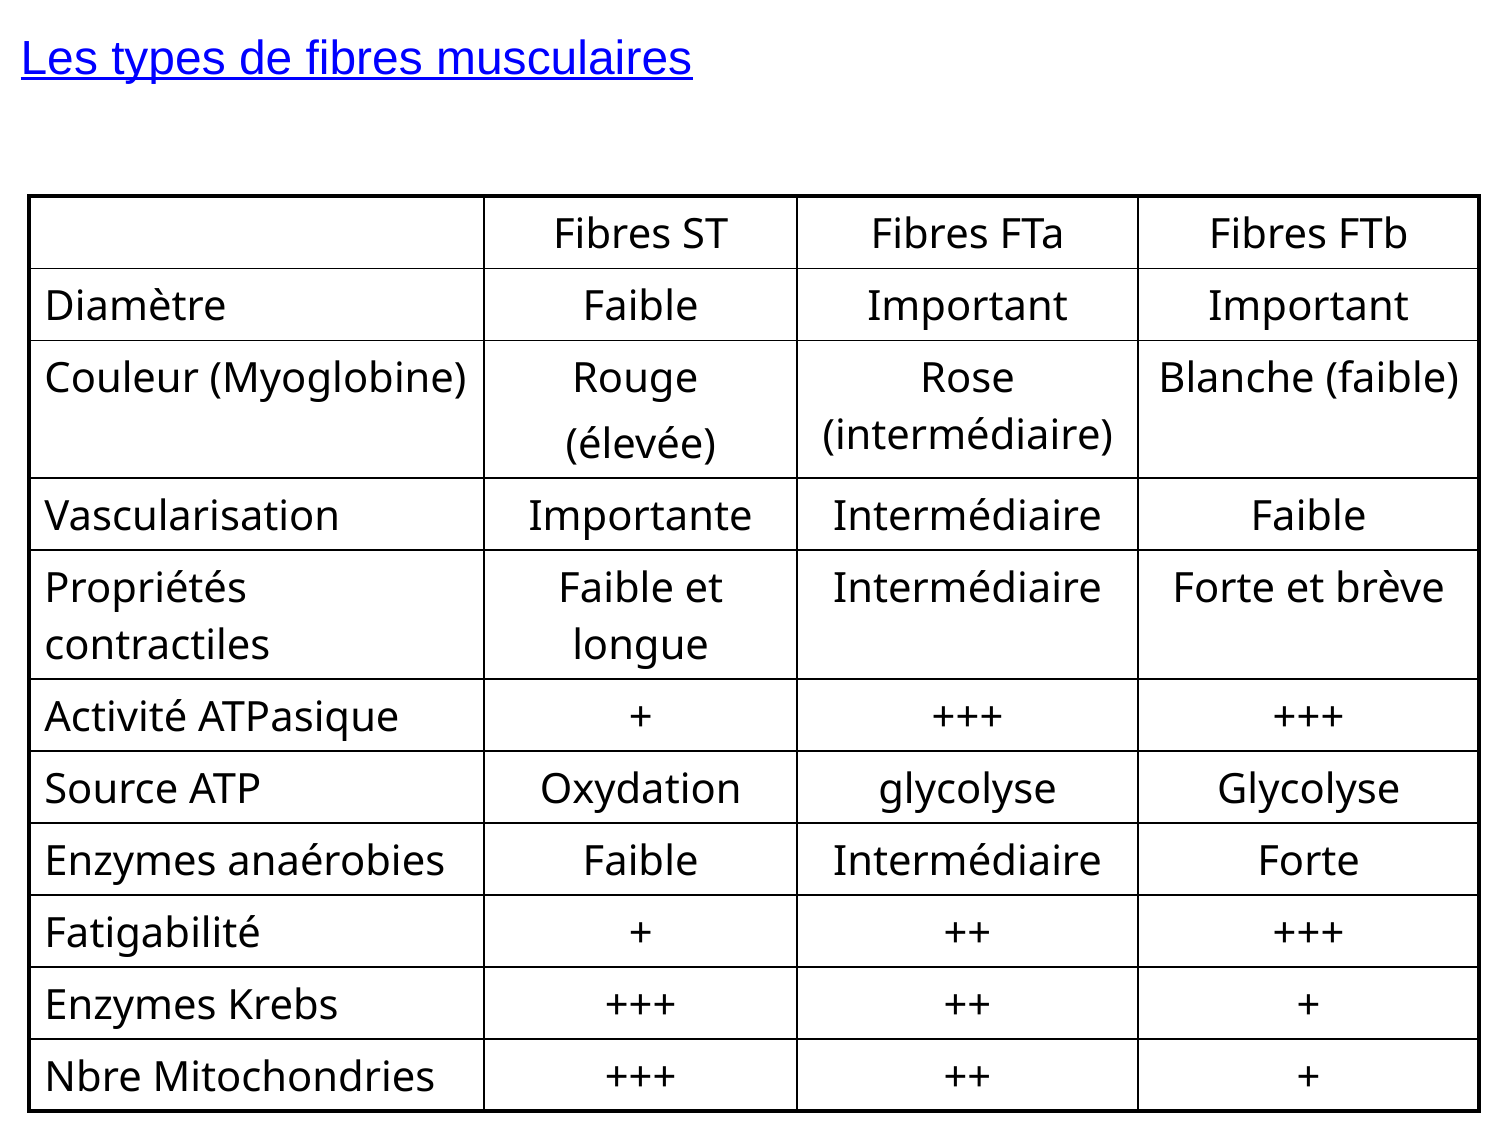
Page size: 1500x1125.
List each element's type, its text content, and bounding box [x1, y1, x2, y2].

table_header [31, 198, 483, 268]
table_cell Faible et longue [485, 551, 796, 678]
table_cell +++ [1139, 680, 1477, 750]
table_header Fibres FTb [1139, 198, 1477, 268]
table_cell Faible [485, 269, 796, 340]
table_cell Nbre Mitochondries [31, 1040, 483, 1109]
table_cell ++ [798, 1040, 1137, 1109]
table_cell Enzymes anaérobies [31, 824, 483, 894]
table_header Fibres ST [485, 198, 796, 268]
table_cell Forte [1139, 824, 1477, 894]
table_cell Importante [485, 479, 796, 549]
table_cell + [485, 896, 796, 966]
table_cell Enzymes Krebs [31, 968, 483, 1038]
text_box Les types de fibres musculaires [5, 19, 1459, 92]
table_cell Faible [485, 824, 796, 894]
table_cell Fatigabilité [31, 896, 483, 966]
table_cell +++ [798, 680, 1137, 750]
table_cell Rouge (élevée) [485, 341, 796, 477]
table_cell ++ [798, 896, 1137, 966]
table_cell Couleur (Myoglobine) [31, 341, 483, 477]
table_cell +++ [1139, 896, 1477, 966]
table_cell + [1139, 1040, 1477, 1109]
table_cell glycolyse [798, 752, 1137, 822]
table_cell ++ [798, 968, 1137, 1038]
table_cell Diamètre [31, 269, 483, 340]
table_cell +++ [485, 1040, 796, 1109]
table_cell Important [1139, 269, 1477, 340]
table_cell Oxydation [485, 752, 796, 822]
table_cell Vascularisation [31, 479, 483, 549]
table_cell Activité ATPasique [31, 680, 483, 750]
table_cell Intermédiaire [798, 824, 1137, 894]
table_cell Rose (intermédiaire) [798, 341, 1137, 477]
table_cell Propriétés contractiles [31, 551, 483, 678]
table_cell + [1139, 968, 1477, 1038]
table_header Fibres FTa [798, 198, 1137, 268]
table_cell Faible [1139, 479, 1477, 549]
table_cell +++ [485, 968, 796, 1038]
table_cell Important [798, 269, 1137, 340]
table_cell Blanche (faible) [1139, 341, 1477, 477]
table_cell Glycolyse [1139, 752, 1477, 822]
table_cell Source ATP [31, 752, 483, 822]
table_cell Intermédiaire [798, 551, 1137, 678]
table_cell Forte et brève [1139, 551, 1477, 678]
table_cell Intermédiaire [798, 479, 1137, 549]
table_cell + [485, 680, 796, 750]
